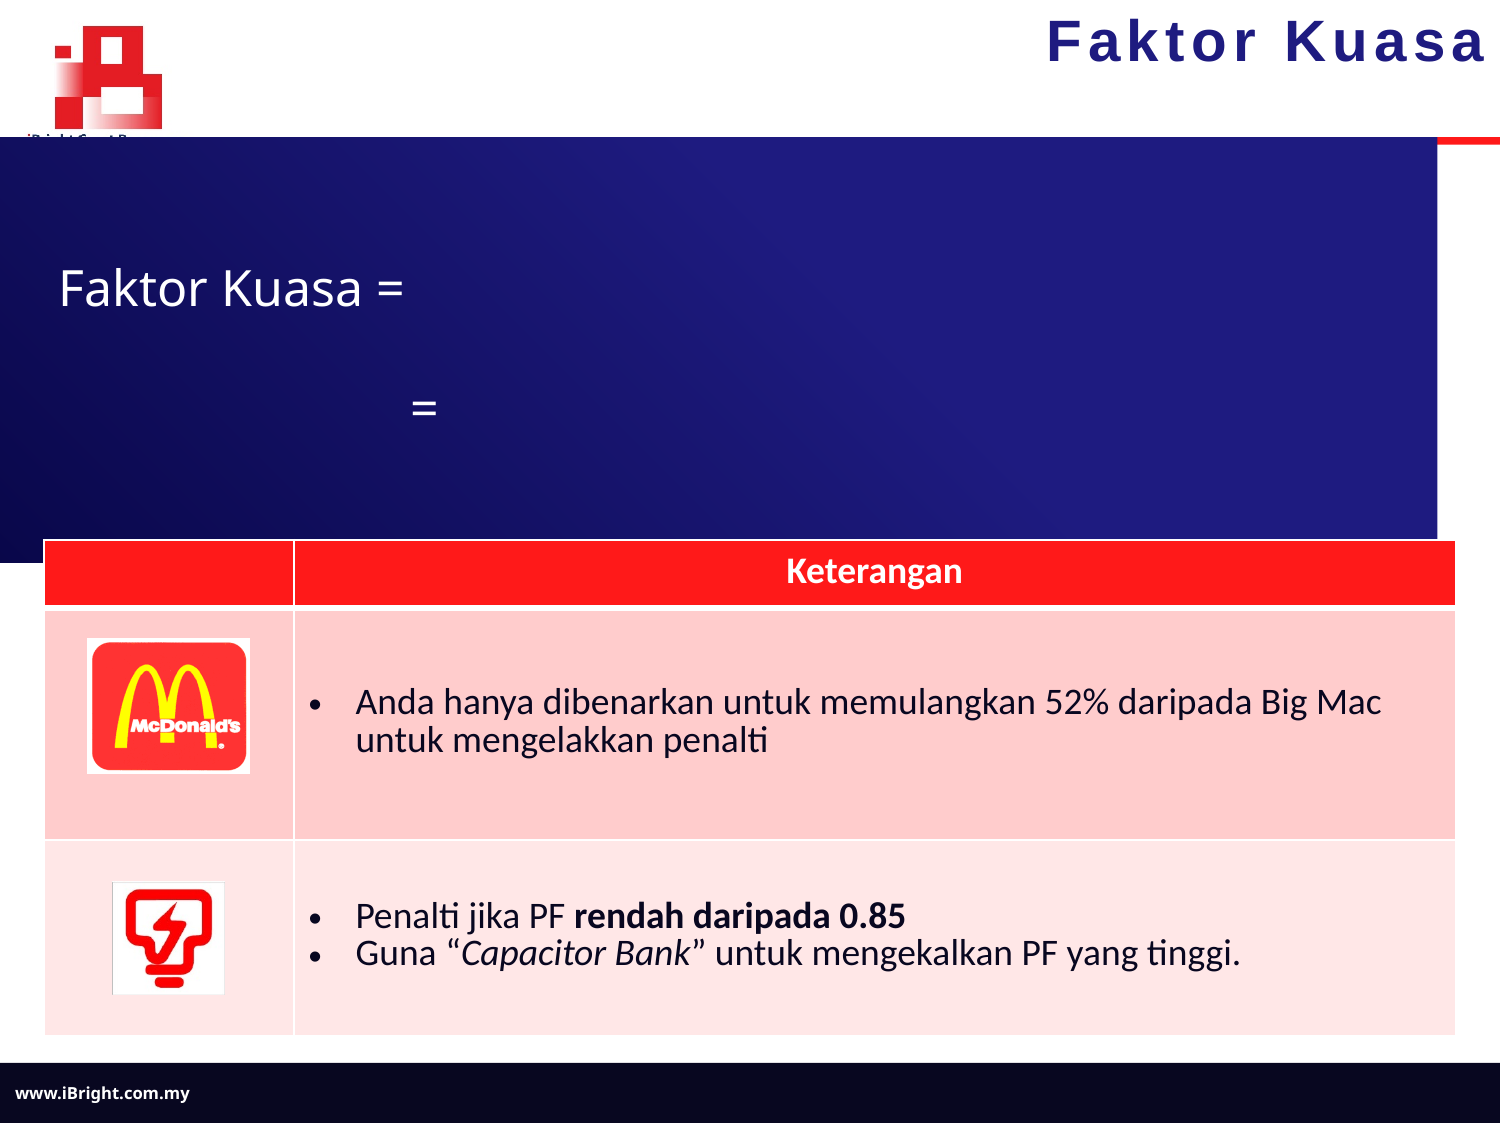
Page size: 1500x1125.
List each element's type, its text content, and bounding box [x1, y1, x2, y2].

table_cell [45, 611, 293, 839]
picture [17, 10, 150, 137]
table_cell Penalti jika PF rendah daripada 0.85 Guna “Capacitor Bank” untuk mengekalkan PF yang tinggi. [295, 841, 1455, 1035]
table_cell [45, 841, 293, 1035]
table_cell Anda hanya dibenarkan untuk memulangkan 52% daripada Big Mac untuk mengelakkan penalti [295, 611, 1455, 839]
footer www.iBright.com.my [0, 1062, 1500, 1123]
table_header Keterangan [295, 541, 1455, 605]
table_header [45, 541, 293, 605]
picture [112, 881, 225, 995]
title Faktor Kuasa [150, 0, 1500, 145]
picture [87, 637, 251, 774]
